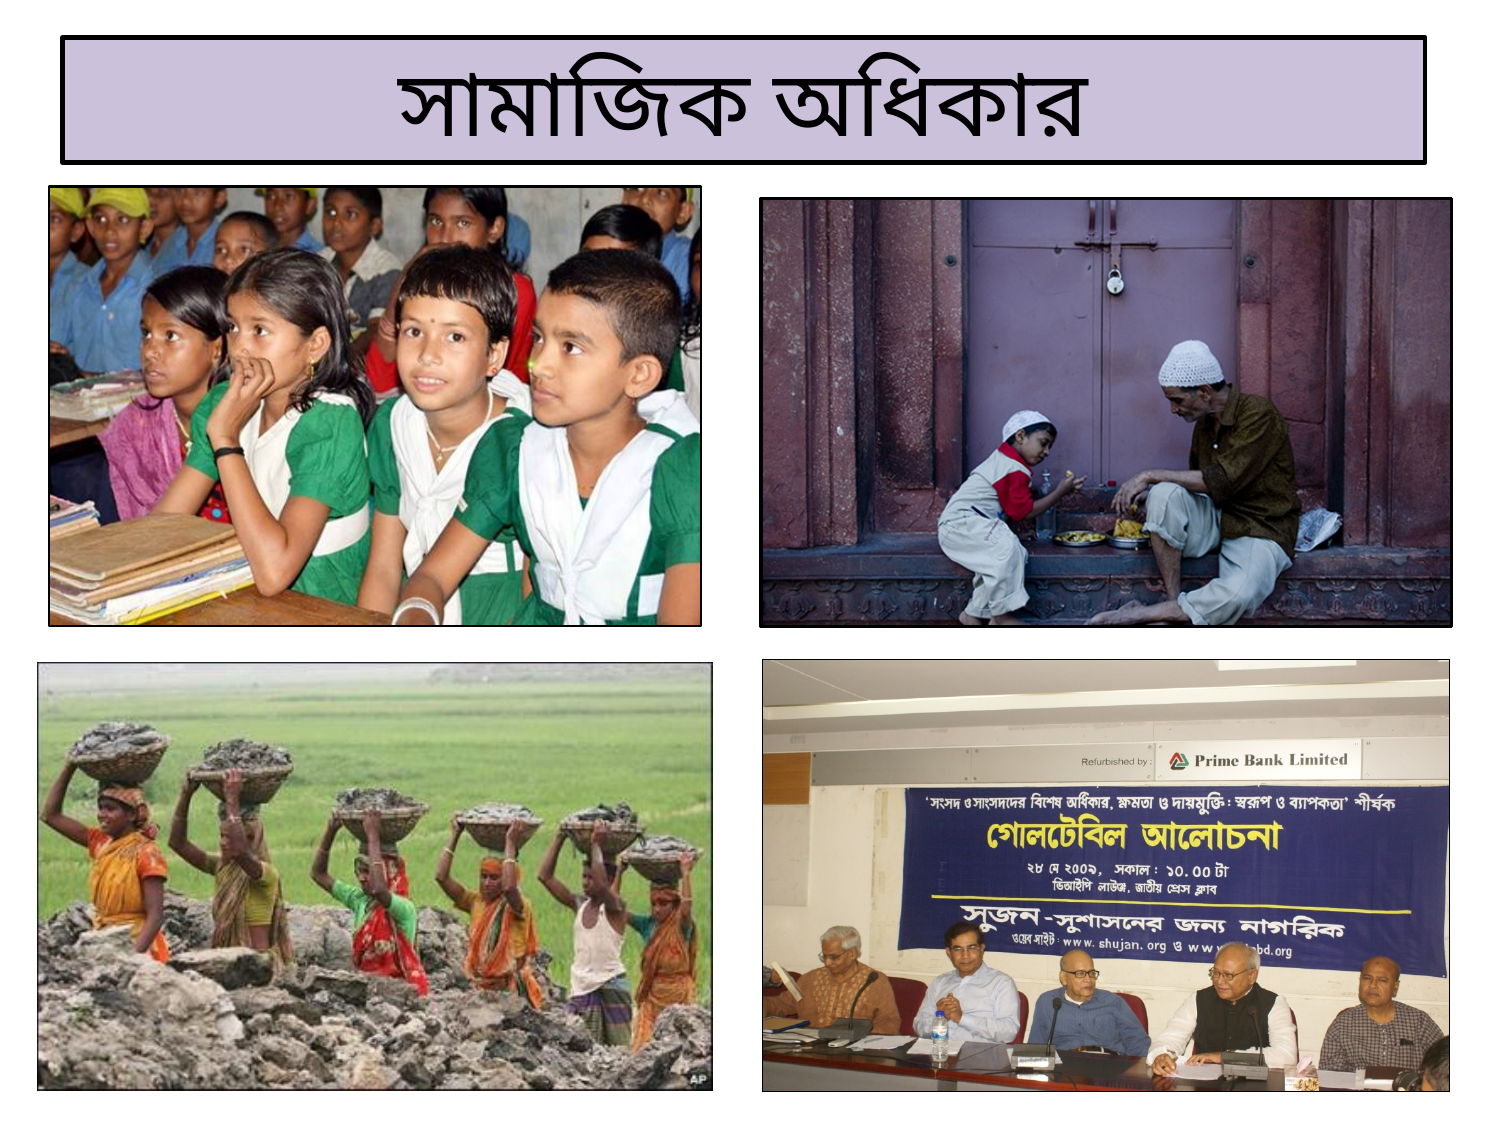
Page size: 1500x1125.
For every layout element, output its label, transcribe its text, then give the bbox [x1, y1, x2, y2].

picture [762, 199, 1451, 626]
picture [37, 662, 713, 1091]
picture [762, 659, 1451, 1092]
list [49, 187, 701, 626]
title সামাজিক অধিকার [62, 37, 1425, 163]
